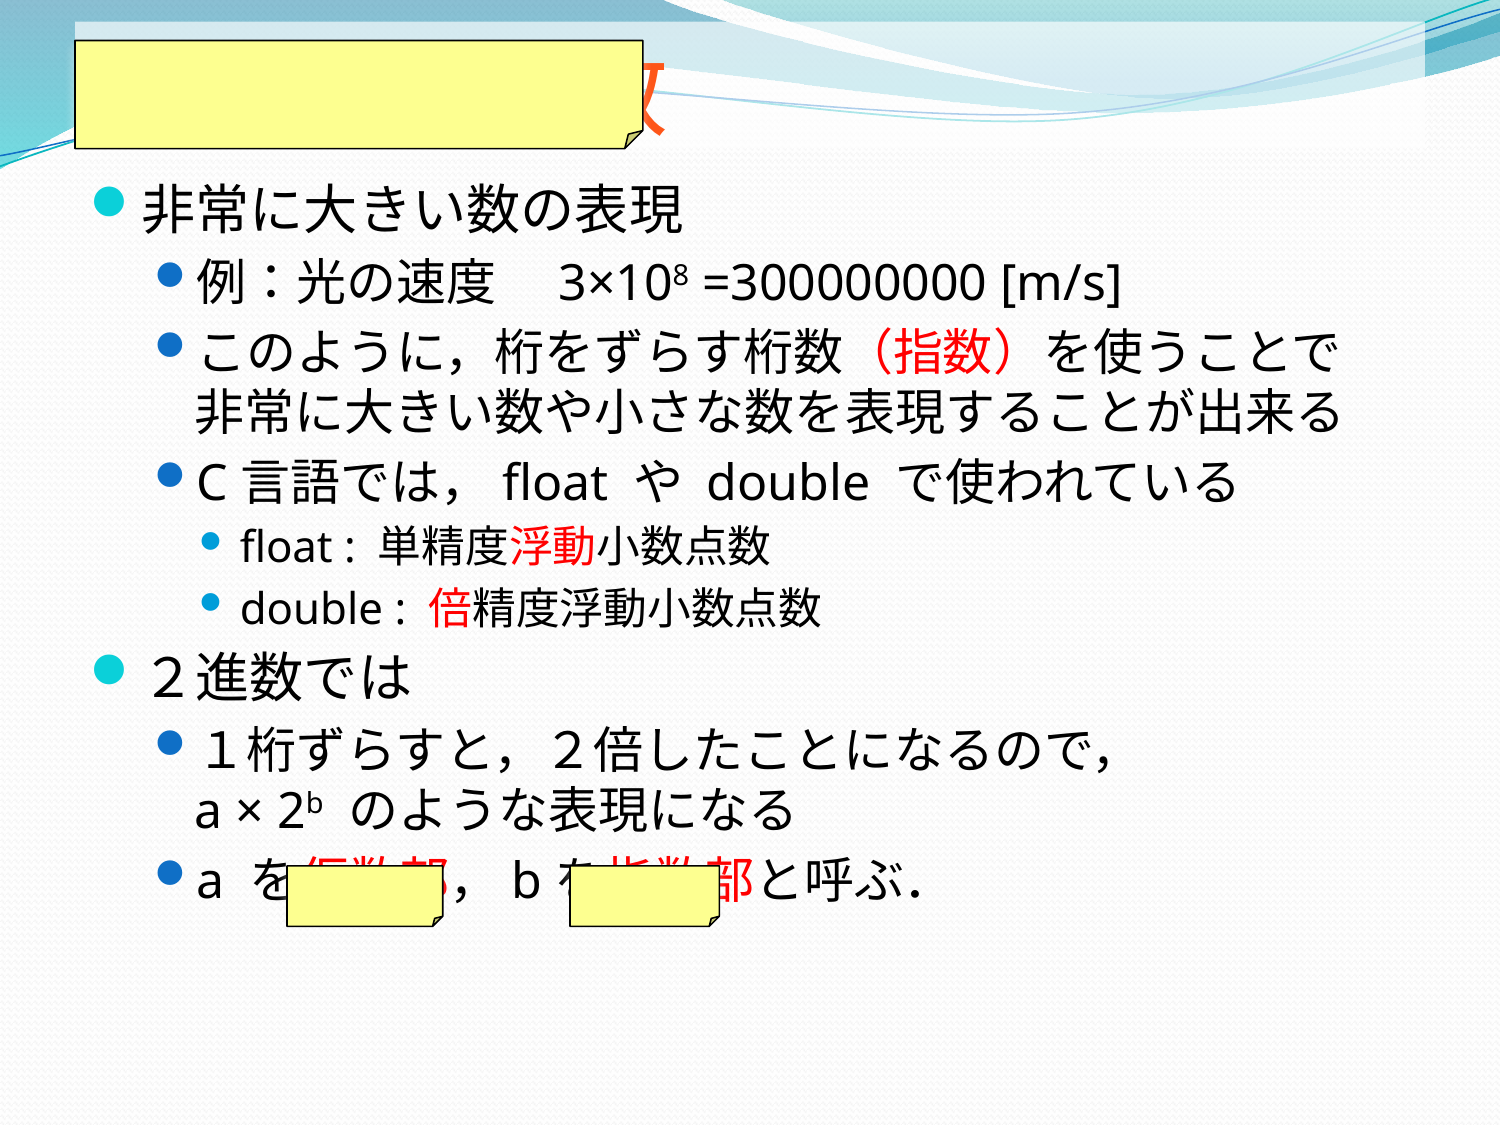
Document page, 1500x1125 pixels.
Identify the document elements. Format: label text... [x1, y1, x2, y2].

text_box [286, 865, 444, 928]
text_box [569, 865, 721, 928]
text_box [74, 39, 644, 150]
title 浮動小数点数 [75, 21, 1425, 149]
list 非常に大きい数の表現 例：光の速度 3×108 =300000000 [m/s] このように，桁をずらす桁数（指数）を使うことで 非常に大きい数や小さな数を表現することが出来る C言語では，float や double で使われている float : 単精度浮動小数点数 double : 倍精度浮動小数点数 ２進数では １桁ずらすと，２倍したことになるので， a × 2b のような表現になる a を仮数部，bを指数部と呼ぶ． [75, 168, 1425, 1100]
